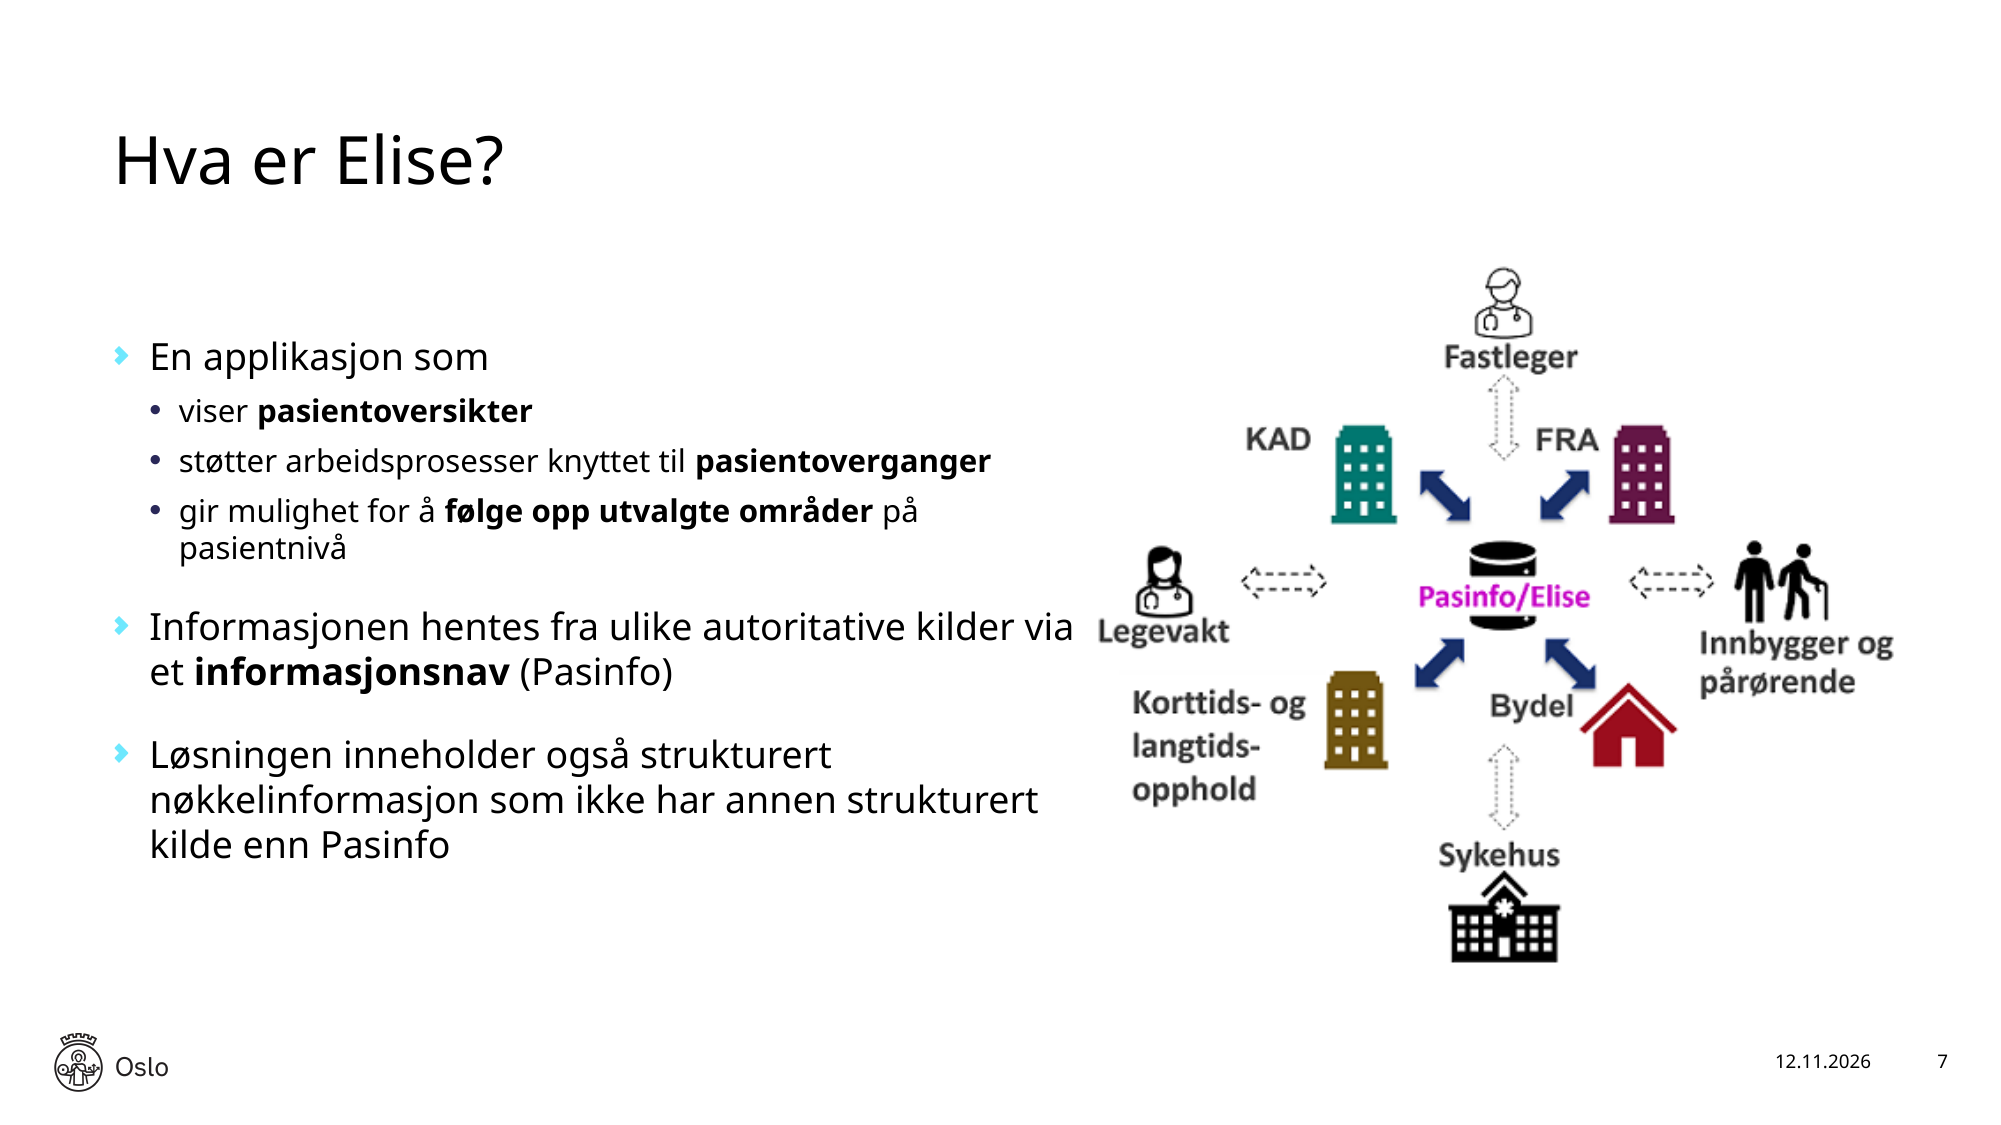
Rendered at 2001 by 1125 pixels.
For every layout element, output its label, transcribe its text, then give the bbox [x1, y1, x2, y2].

title Hva er Elise? [114, 118, 1668, 333]
slide_number 7 [1885, 1032, 2000, 1093]
picture [114, 739, 140, 767]
picture [1076, 260, 1924, 985]
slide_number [1666, 1032, 1885, 1093]
list En applikasjon som viser pasientoversikter støtter arbeidsprosesser knyttet til pasientoverganger gir mulighet for å følge opp utvalgte områder på pasientnivå Informasjonen hentes fra ulike autoritative kilder via et informasjonsnav (Pasinfo) Løsningen inneholder også strukturert nøkkelinformasjon som ikke har annen strukturert kilde enn Pasinfo [114, 333, 1077, 1000]
picture [114, 342, 140, 369]
picture [114, 612, 140, 639]
picture [54, 1032, 168, 1092]
